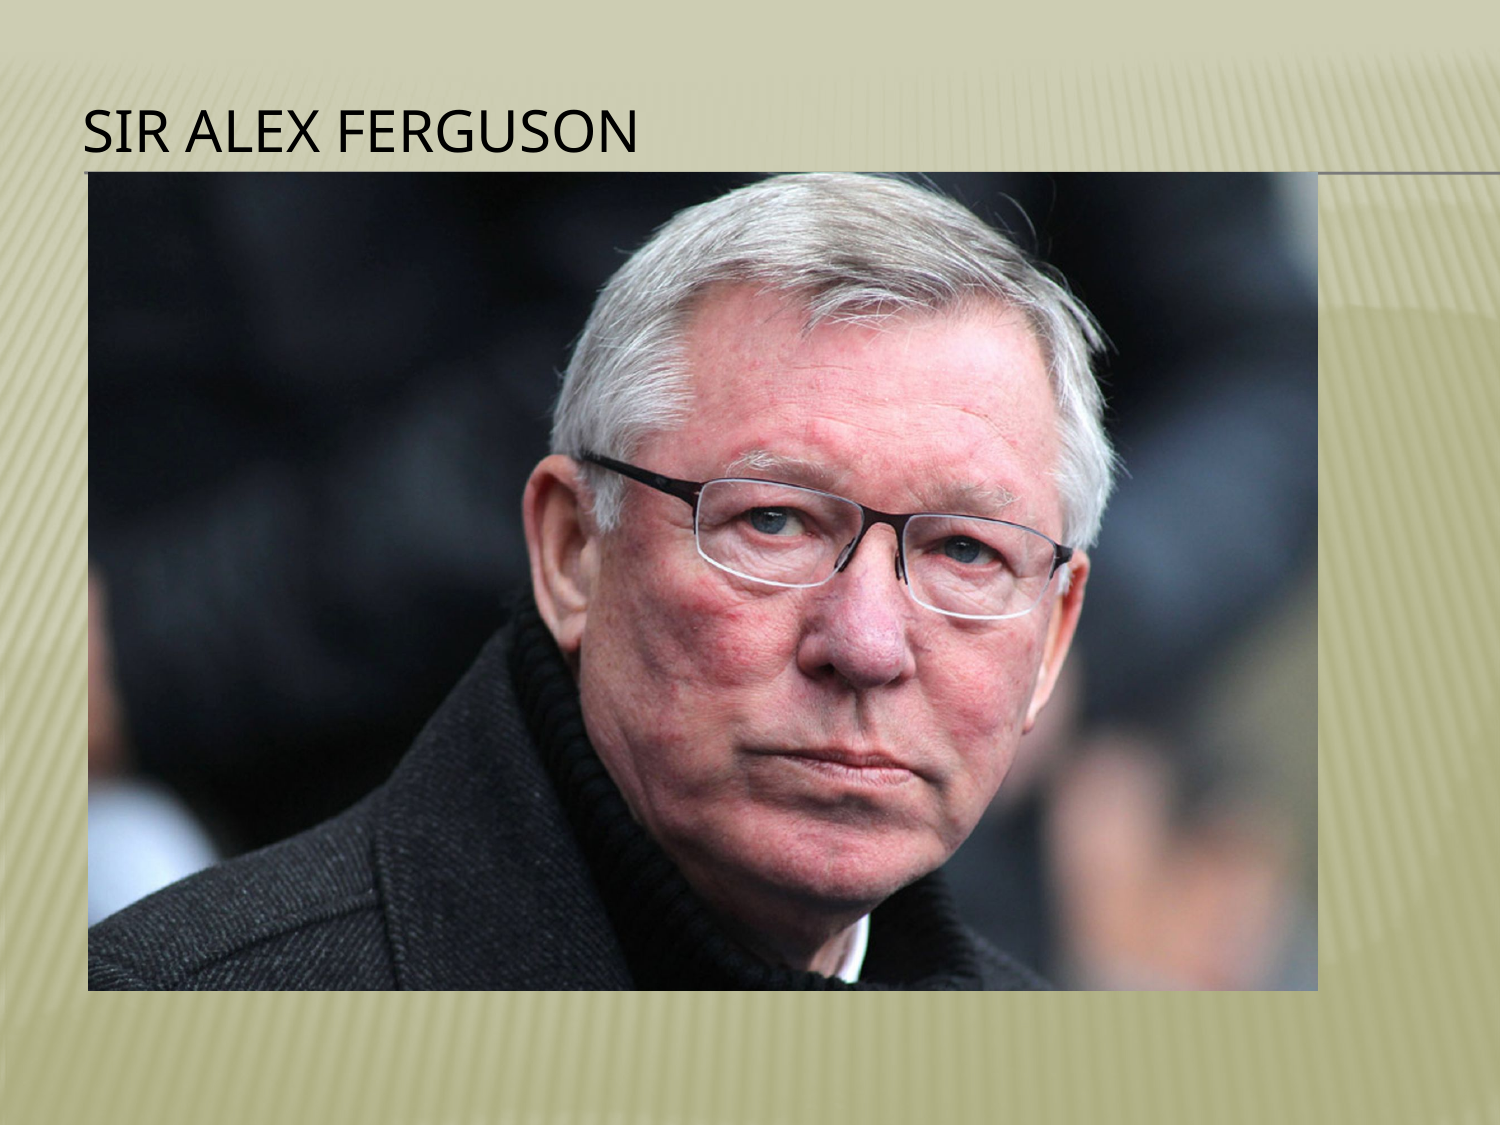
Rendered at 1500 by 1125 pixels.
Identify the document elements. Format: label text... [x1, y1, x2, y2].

text_box SIR ALEX FERGUSON [68, 86, 672, 172]
picture [88, 172, 1318, 992]
